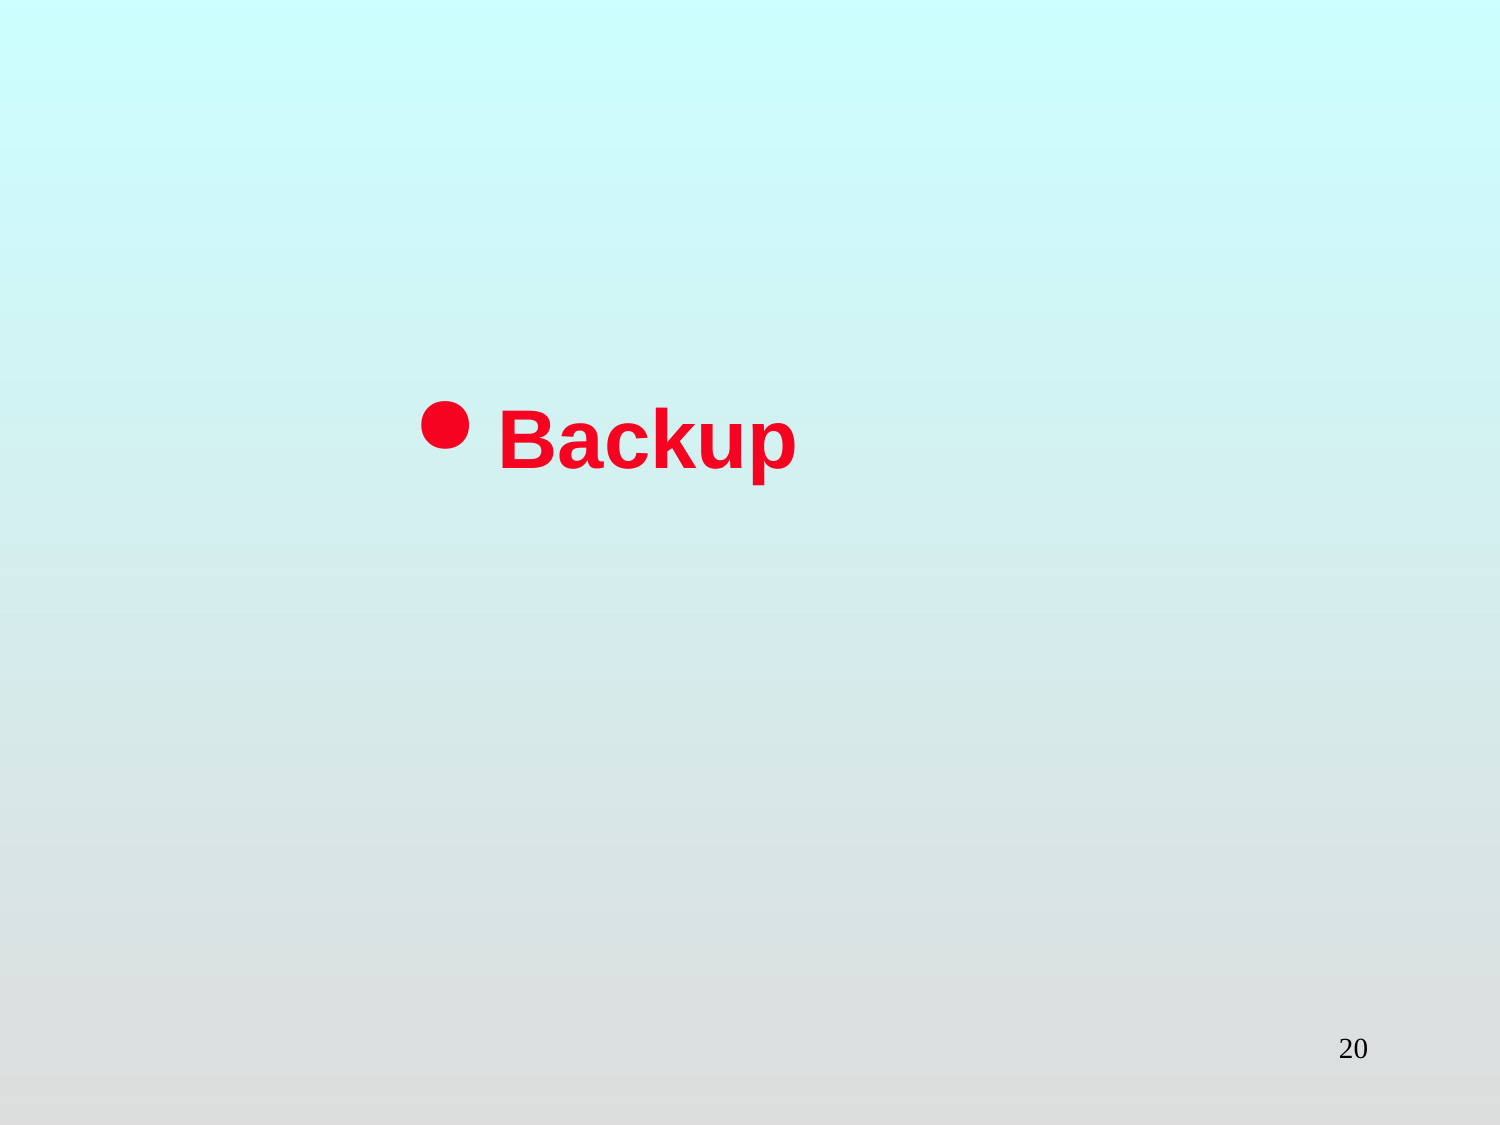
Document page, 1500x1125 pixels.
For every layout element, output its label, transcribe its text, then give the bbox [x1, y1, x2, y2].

slide_number 20 [1083, 1021, 1384, 1107]
list Backup [403, 377, 1221, 495]
